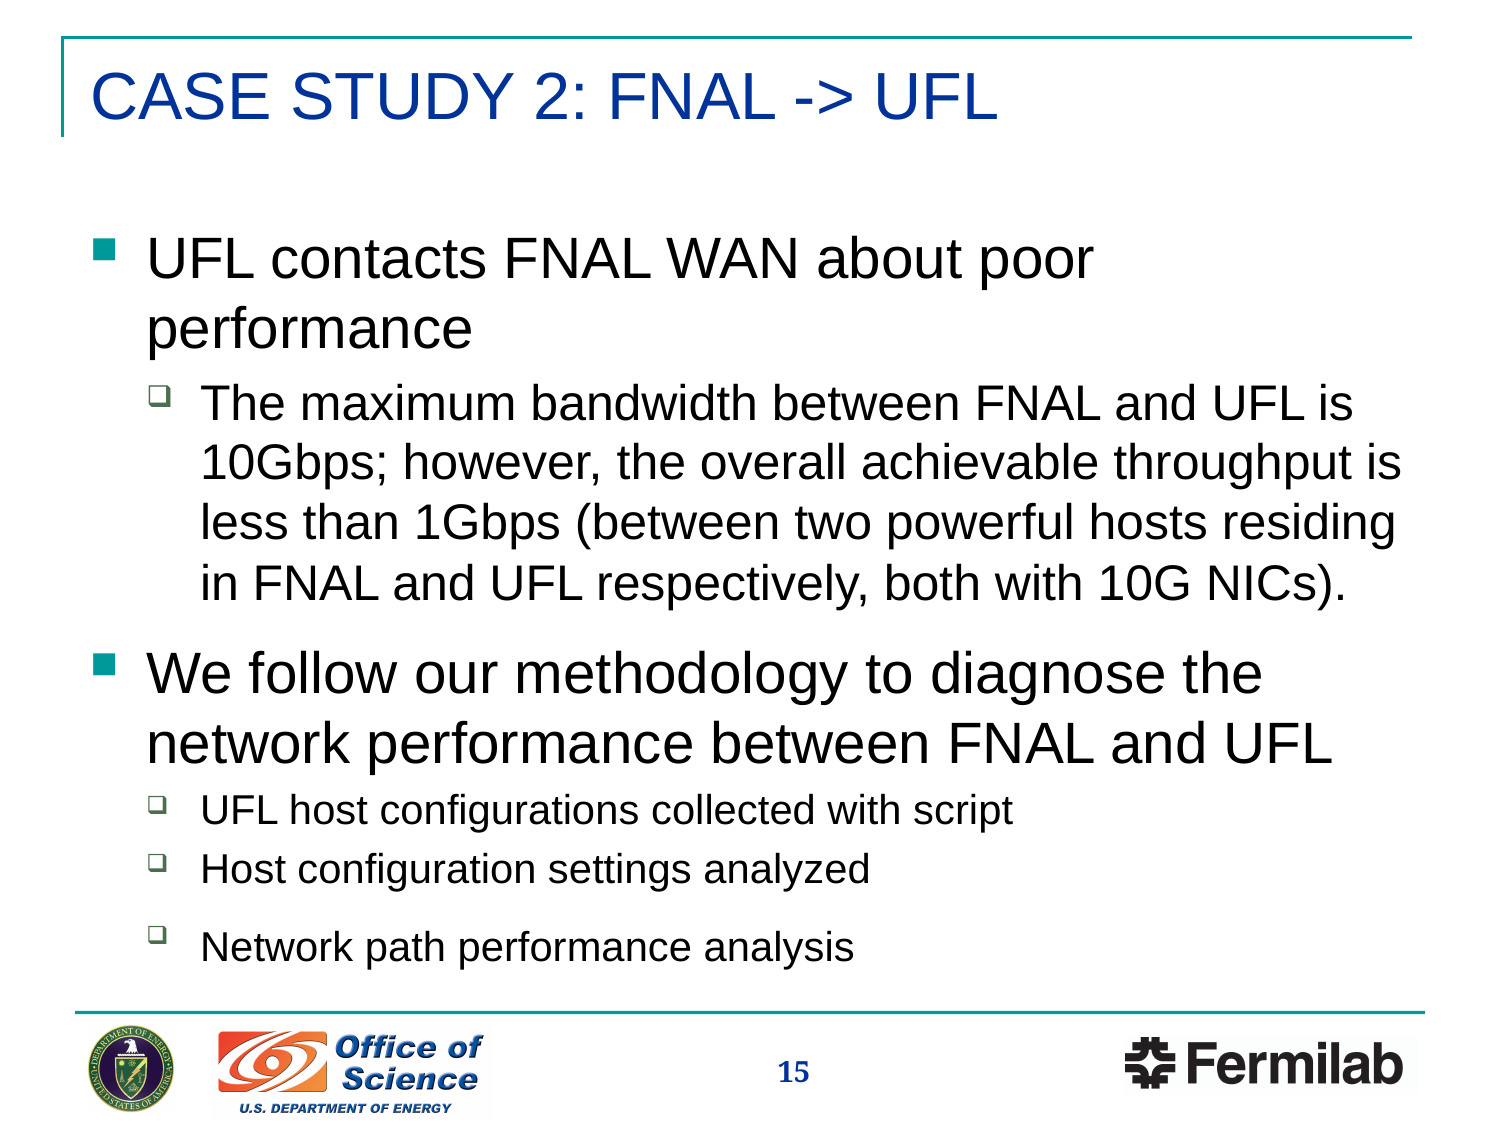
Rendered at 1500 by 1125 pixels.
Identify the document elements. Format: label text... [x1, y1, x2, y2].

slide_number 15 [637, 1024, 826, 1101]
list UFL contacts FNAL WAN about poor performance The maximum bandwidth between FNAL and UFL is 10Gbps; however, the overall achievable throughput is less than 1Gbps (between two powerful hosts residing in FNAL and UFL respectively, both with 10G NICs). We follow our methodology to diagnose the network performance between FNAL and UFL UFL host configurations collected with script Host configuration settings analyzed Network path performance analysis [74, 212, 1426, 997]
picture [212, 1024, 492, 1120]
title CASE STUDY 2: FNAL -> UFL [74, 45, 1463, 163]
picture [87, 1024, 175, 1113]
picture [1125, 1037, 1418, 1094]
